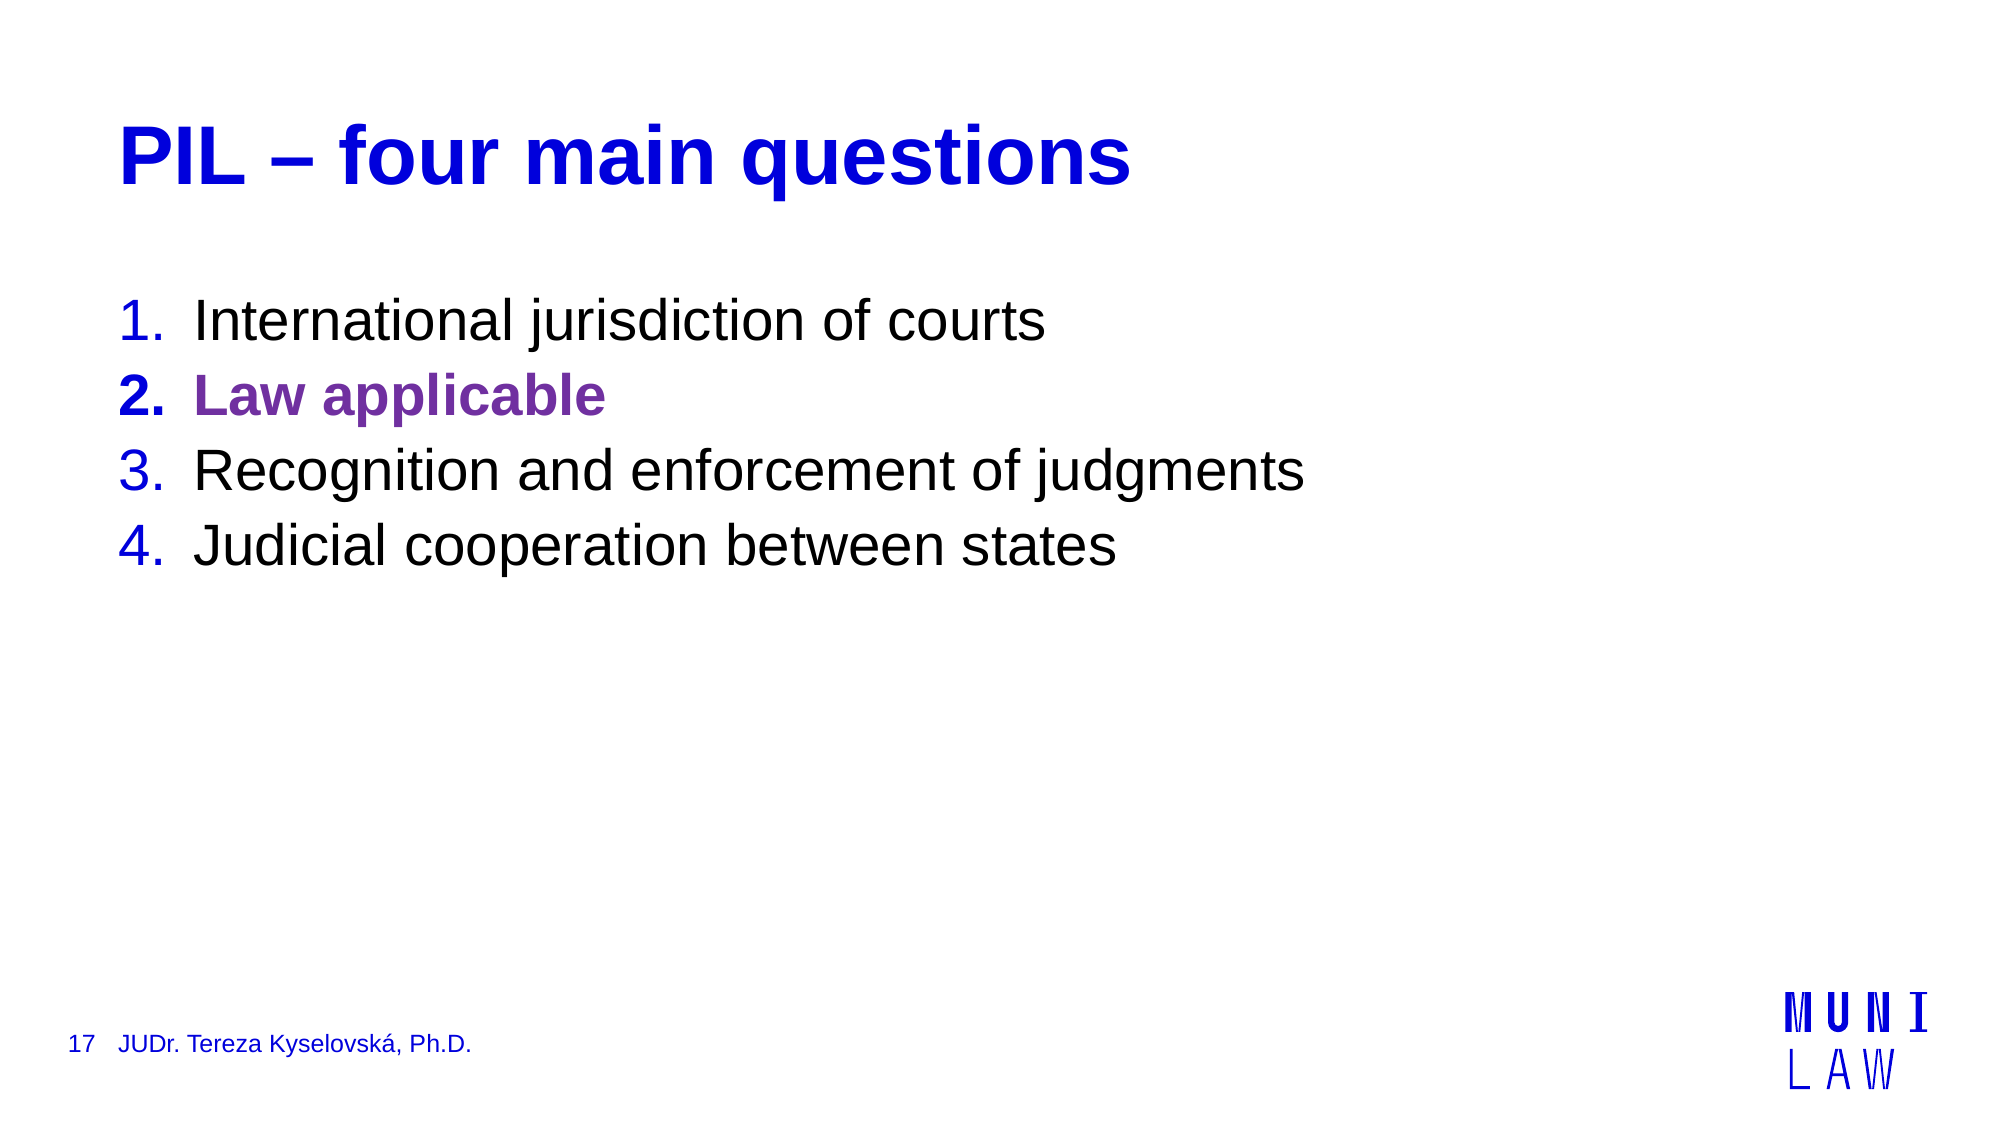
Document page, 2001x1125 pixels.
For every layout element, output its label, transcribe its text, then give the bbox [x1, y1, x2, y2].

title PIL – four main questions [118, 118, 1883, 193]
footer JUDr. Tereza Kyselovská, Ph.D. [118, 1021, 1418, 1063]
slide_number 17 [67, 1021, 110, 1063]
list International jurisdiction of courts Law applicable Recognition and enforcement of judgments Judicial cooperation between states [118, 277, 1883, 957]
